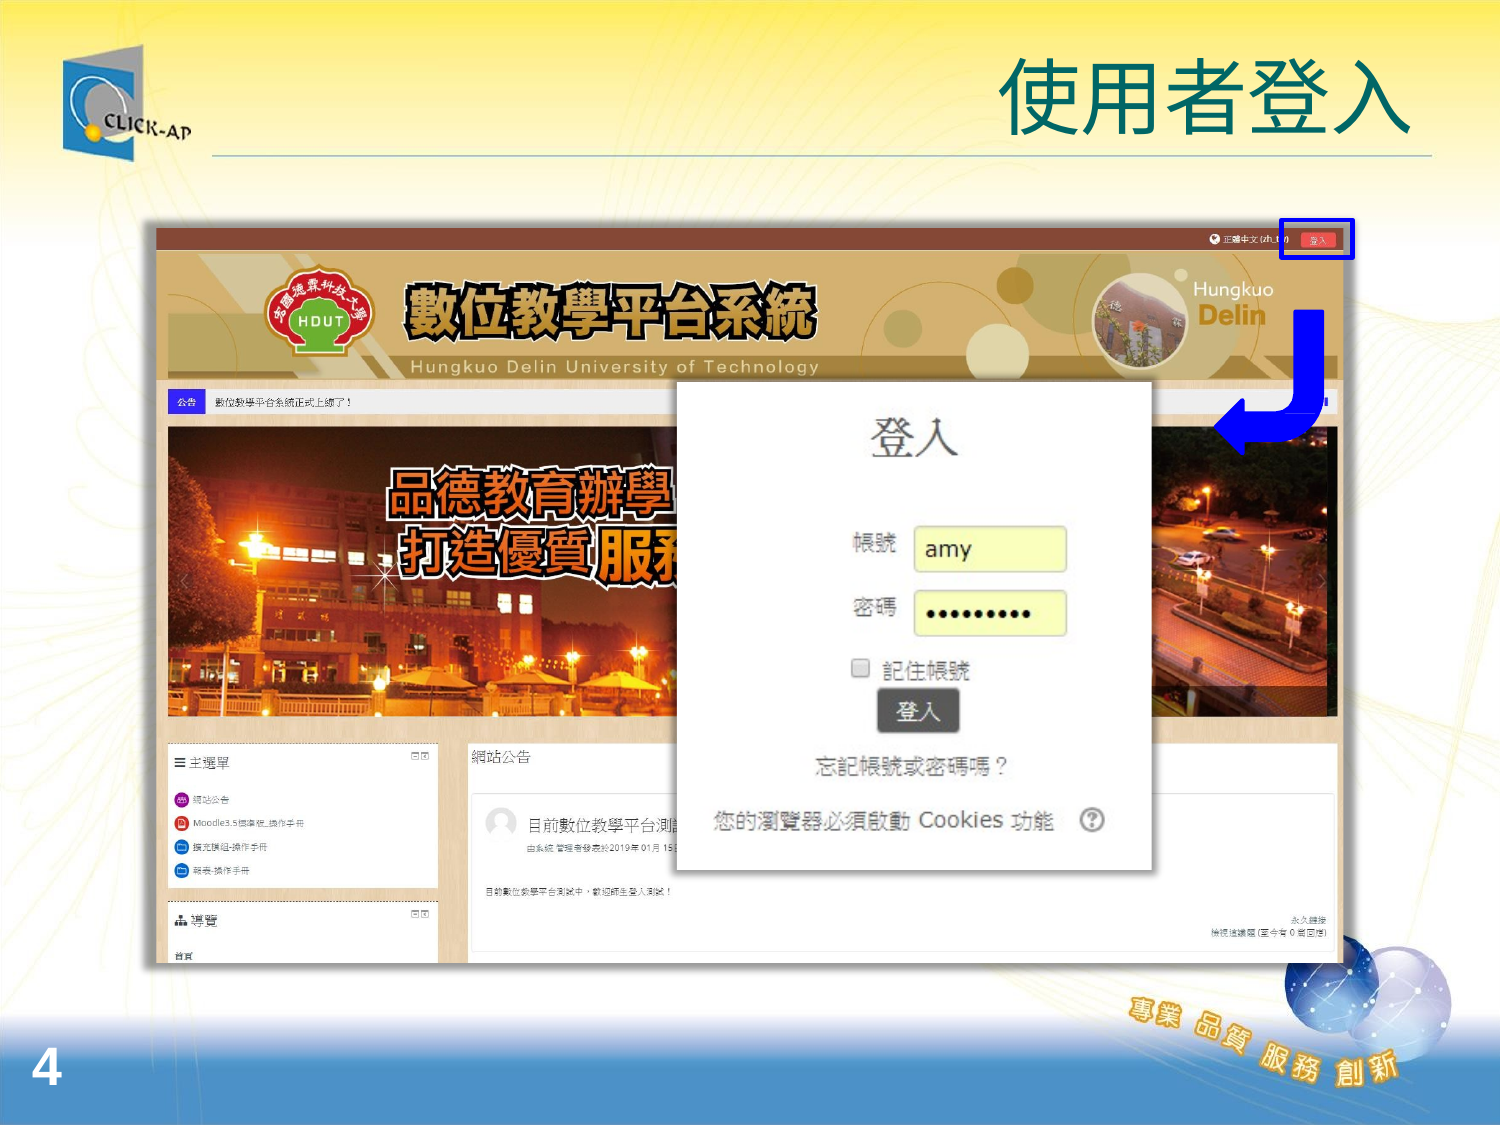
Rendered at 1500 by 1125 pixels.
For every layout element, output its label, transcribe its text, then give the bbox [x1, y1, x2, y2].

picture [0, 0, 1500, 1125]
slide_number 4 [27, 1033, 97, 1125]
text_box [676, 382, 1152, 870]
text_box [661, 366, 1168, 886]
text_box [1281, 220, 1353, 258]
title 使用者登入 [995, 42, 1417, 233]
text_box [156, 228, 1344, 963]
text_box [133, 210, 1366, 981]
text_box [1215, 311, 1323, 454]
